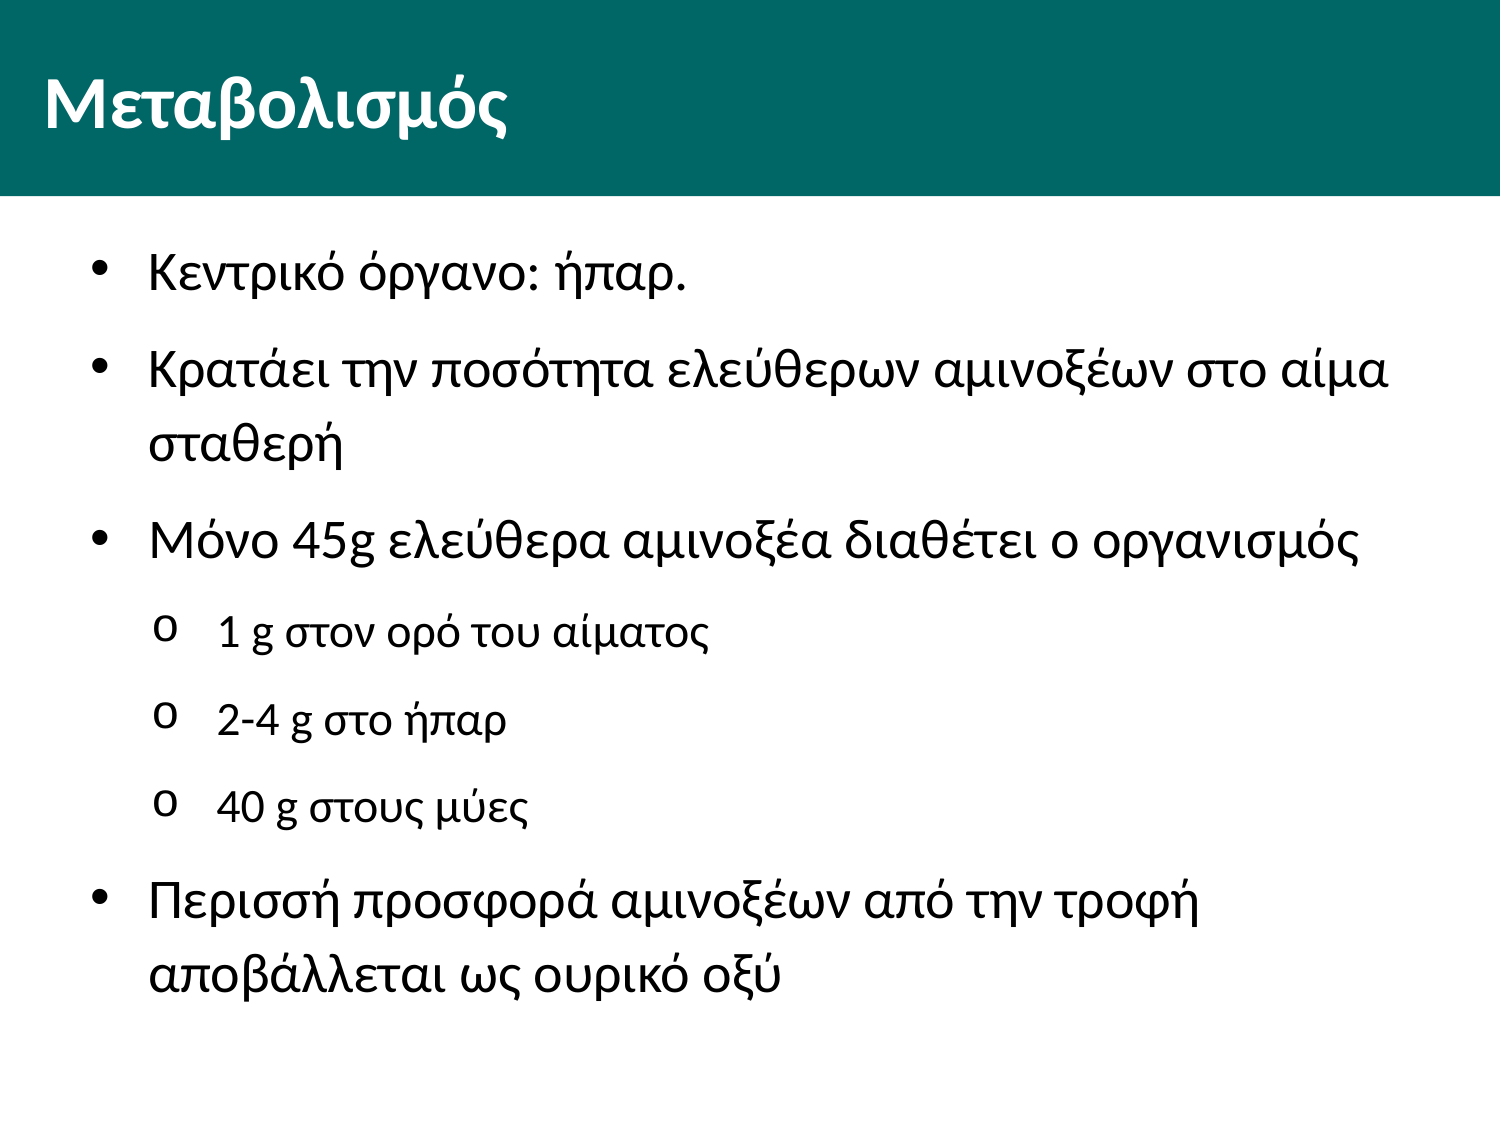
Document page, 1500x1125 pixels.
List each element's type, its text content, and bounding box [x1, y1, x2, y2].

title Μεταβολισμός [0, 0, 1500, 197]
list Κεντρικό όργανο: ήπαρ. Κρατάει την ποσότητα ελεύθερων αμινοξέων στο αίμα σταθερή Μόνο 45g ελεύθερα αμινοξέα διαθέτει ο οργανισμός 1 g στον ορό του αίματος 2-4 g στο ήπαρ 40 g στους μύες Περισσή προσφορά αμινοξέων από την τροφή αποβάλλεται ως ουρικό οξύ [75, 219, 1425, 1024]
